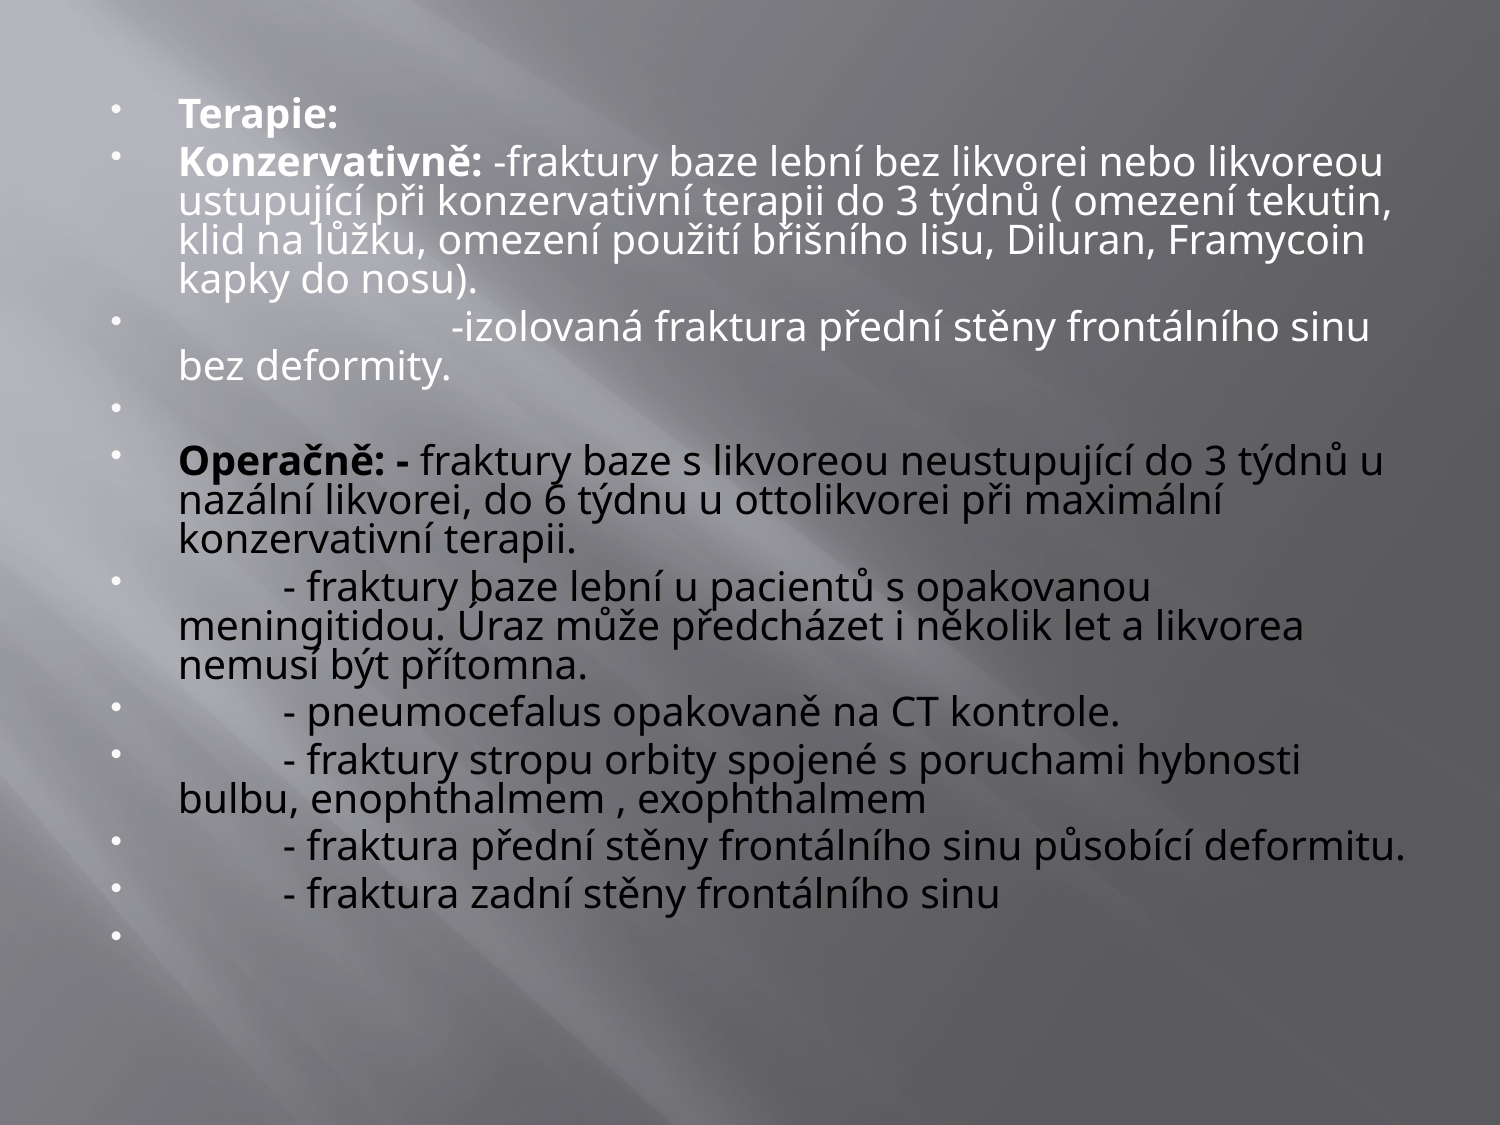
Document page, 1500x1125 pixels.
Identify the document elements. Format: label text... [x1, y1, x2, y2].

list Terapie: Konzervativně: -fraktury baze lební bez likvorei nebo likvoreou ustupující při konzervativní terapii do 3 týdnů ( omezení tekutin, klid na lůžku, omezení použití břišního lisu, Diluran, Framycoin kapky do nosu). -izolovaná fraktura přední stěny frontálního sinu bez deformity. Operačně: - fraktury baze s likvoreou neustupující do 3 týdnů u nazální likvorei, do 6 týdnu u ottolikvorei při maximální konzervativní terapii. - fraktury baze lební u pacientů s opakovanou meningitidou. Úraz může předcházet i několik let a likvorea nemusí být přítomna. - pneumocefalus opakovaně na CT kontrole. - fraktury stropu orbity spojené s poruchami hybnosti bulbu, enophthalmem , exophthalmem - fraktura přední stěny frontálního sinu působící deformitu. - fraktura zadní stěny frontálního sinu [75, 90, 1425, 1005]
